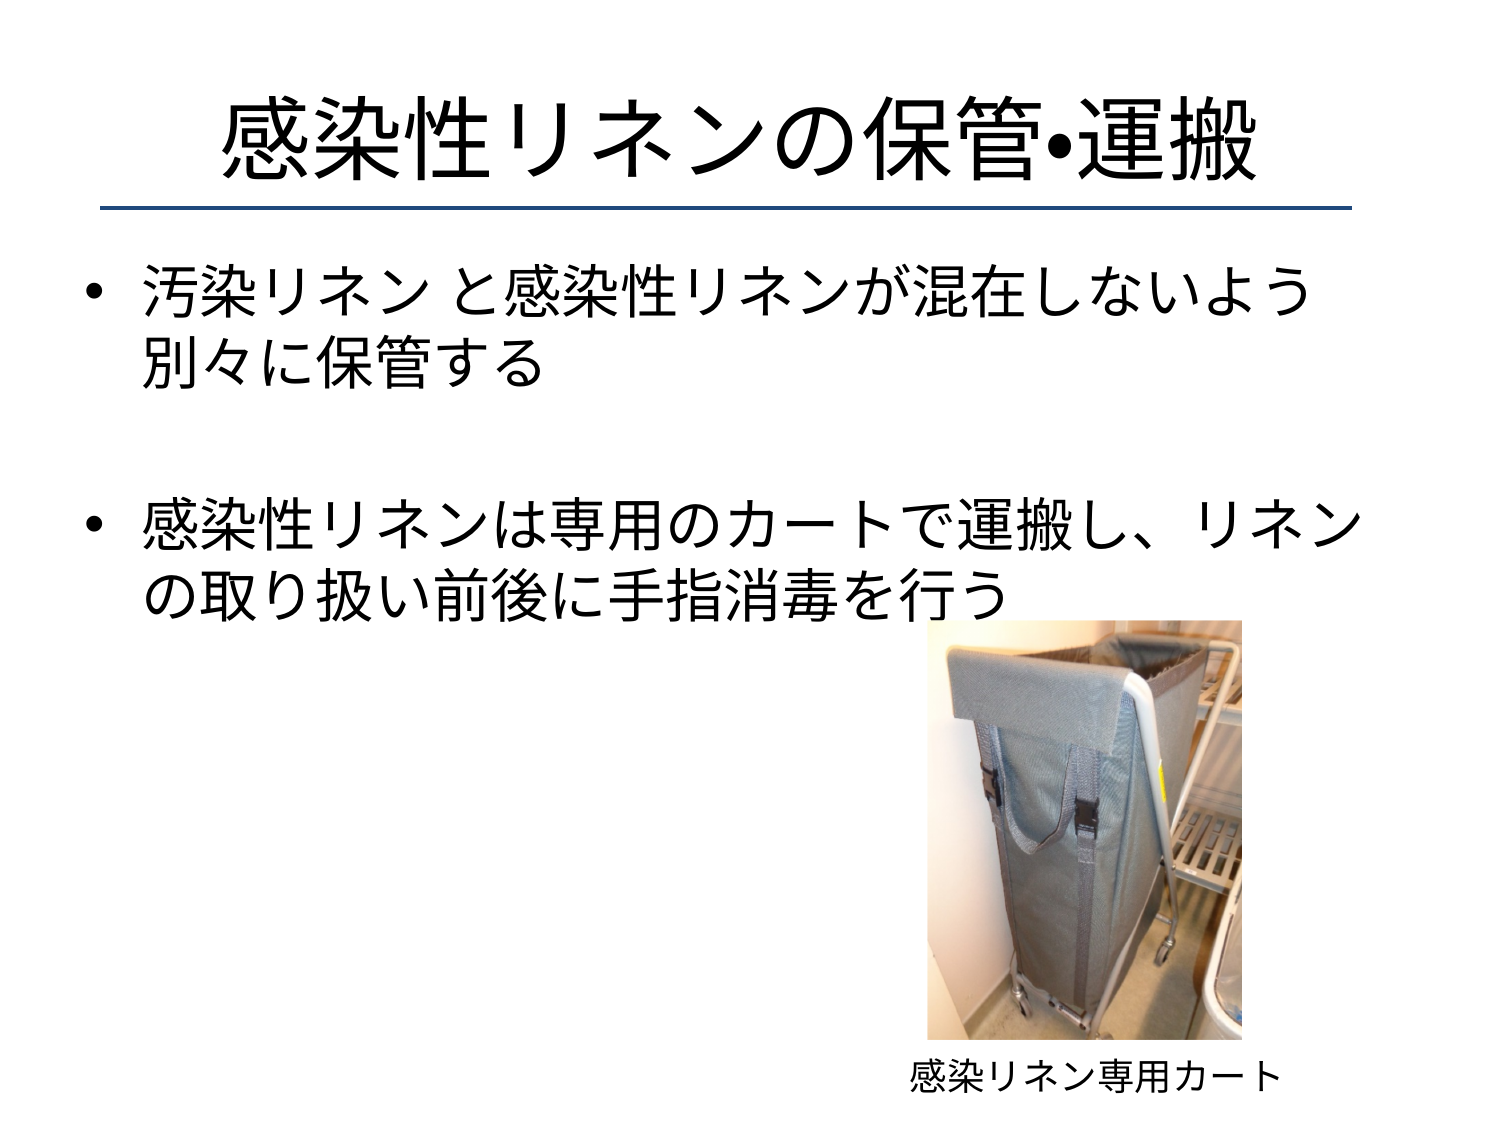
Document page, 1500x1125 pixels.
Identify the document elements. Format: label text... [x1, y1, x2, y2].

picture [874, 621, 1295, 1039]
title 感染性リネンの保管・運搬 [64, 42, 1415, 231]
list 汚染リネン と感染性リネンが混在しないよう別々に保管する 感染性リネンは専用のカートで運搬し、リネンの取り扱い前後に手指消毒を行う [69, 247, 1383, 669]
text_box 感染リネン専用カート [895, 1045, 1317, 1106]
